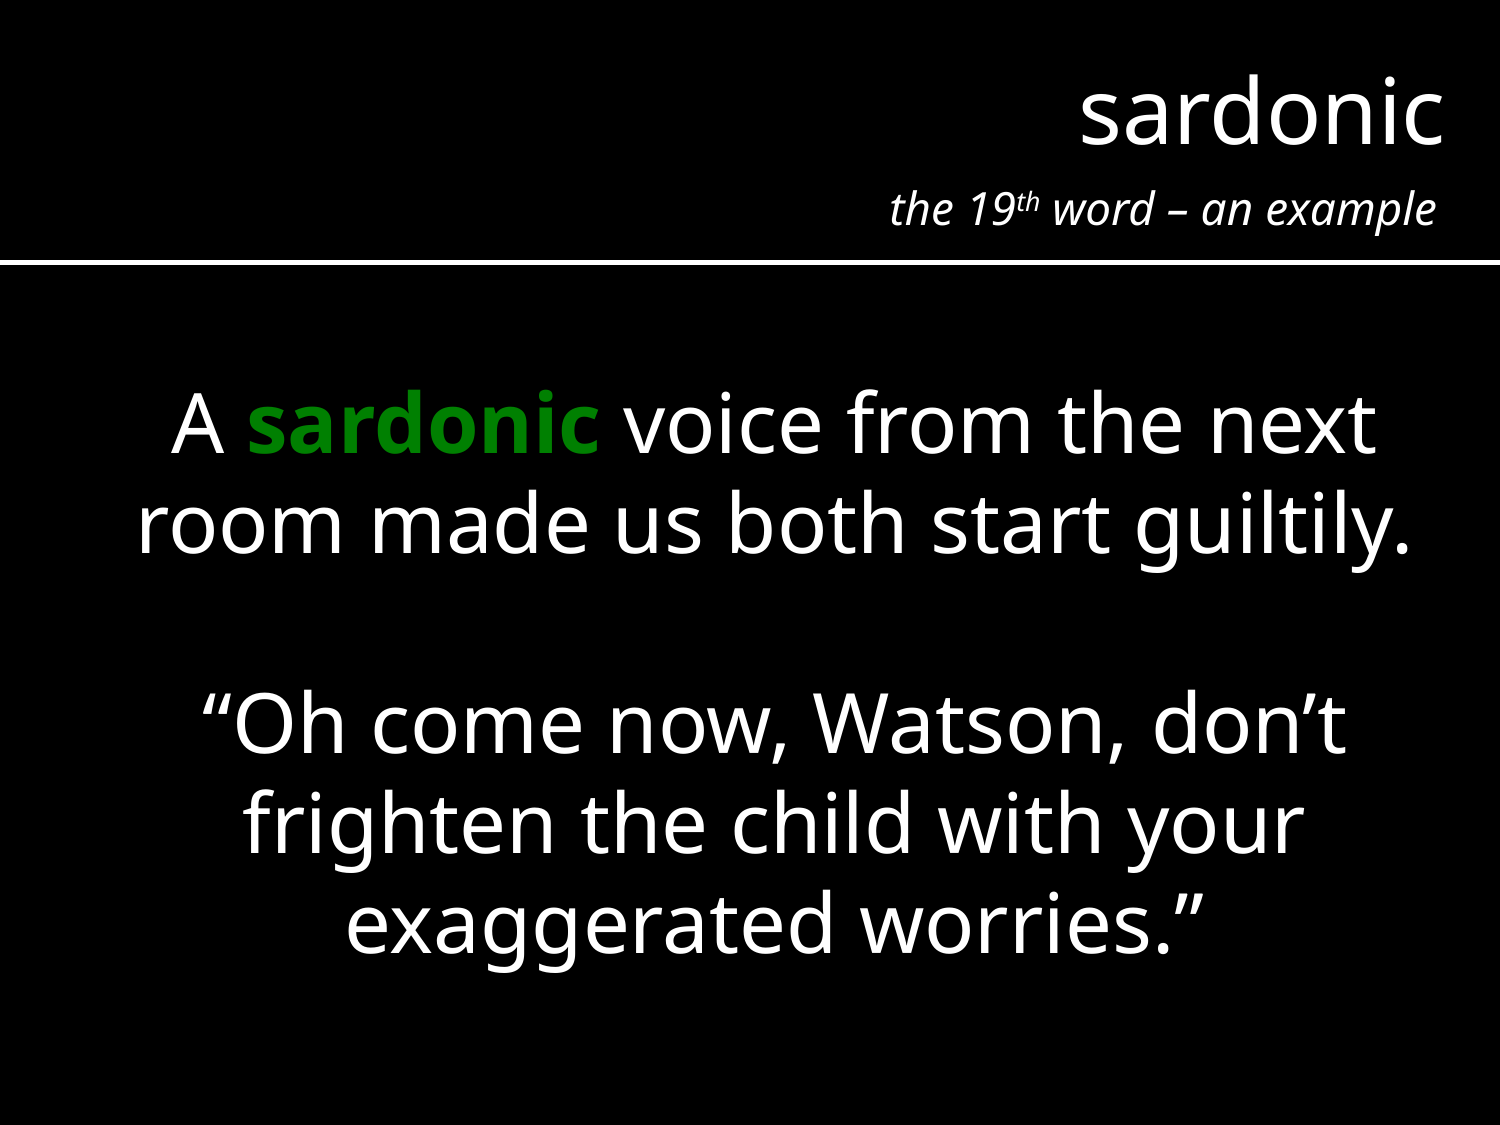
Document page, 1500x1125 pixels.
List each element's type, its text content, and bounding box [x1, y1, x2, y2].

text_box the 19th word – an example [874, 172, 1468, 243]
text_box A sardonic voice from the next room made us both start guiltily. “Oh come now, Watson, don’t frighten the child with your exaggerated worries.” [87, 362, 1463, 978]
text_box sardonic [1063, 44, 1477, 170]
